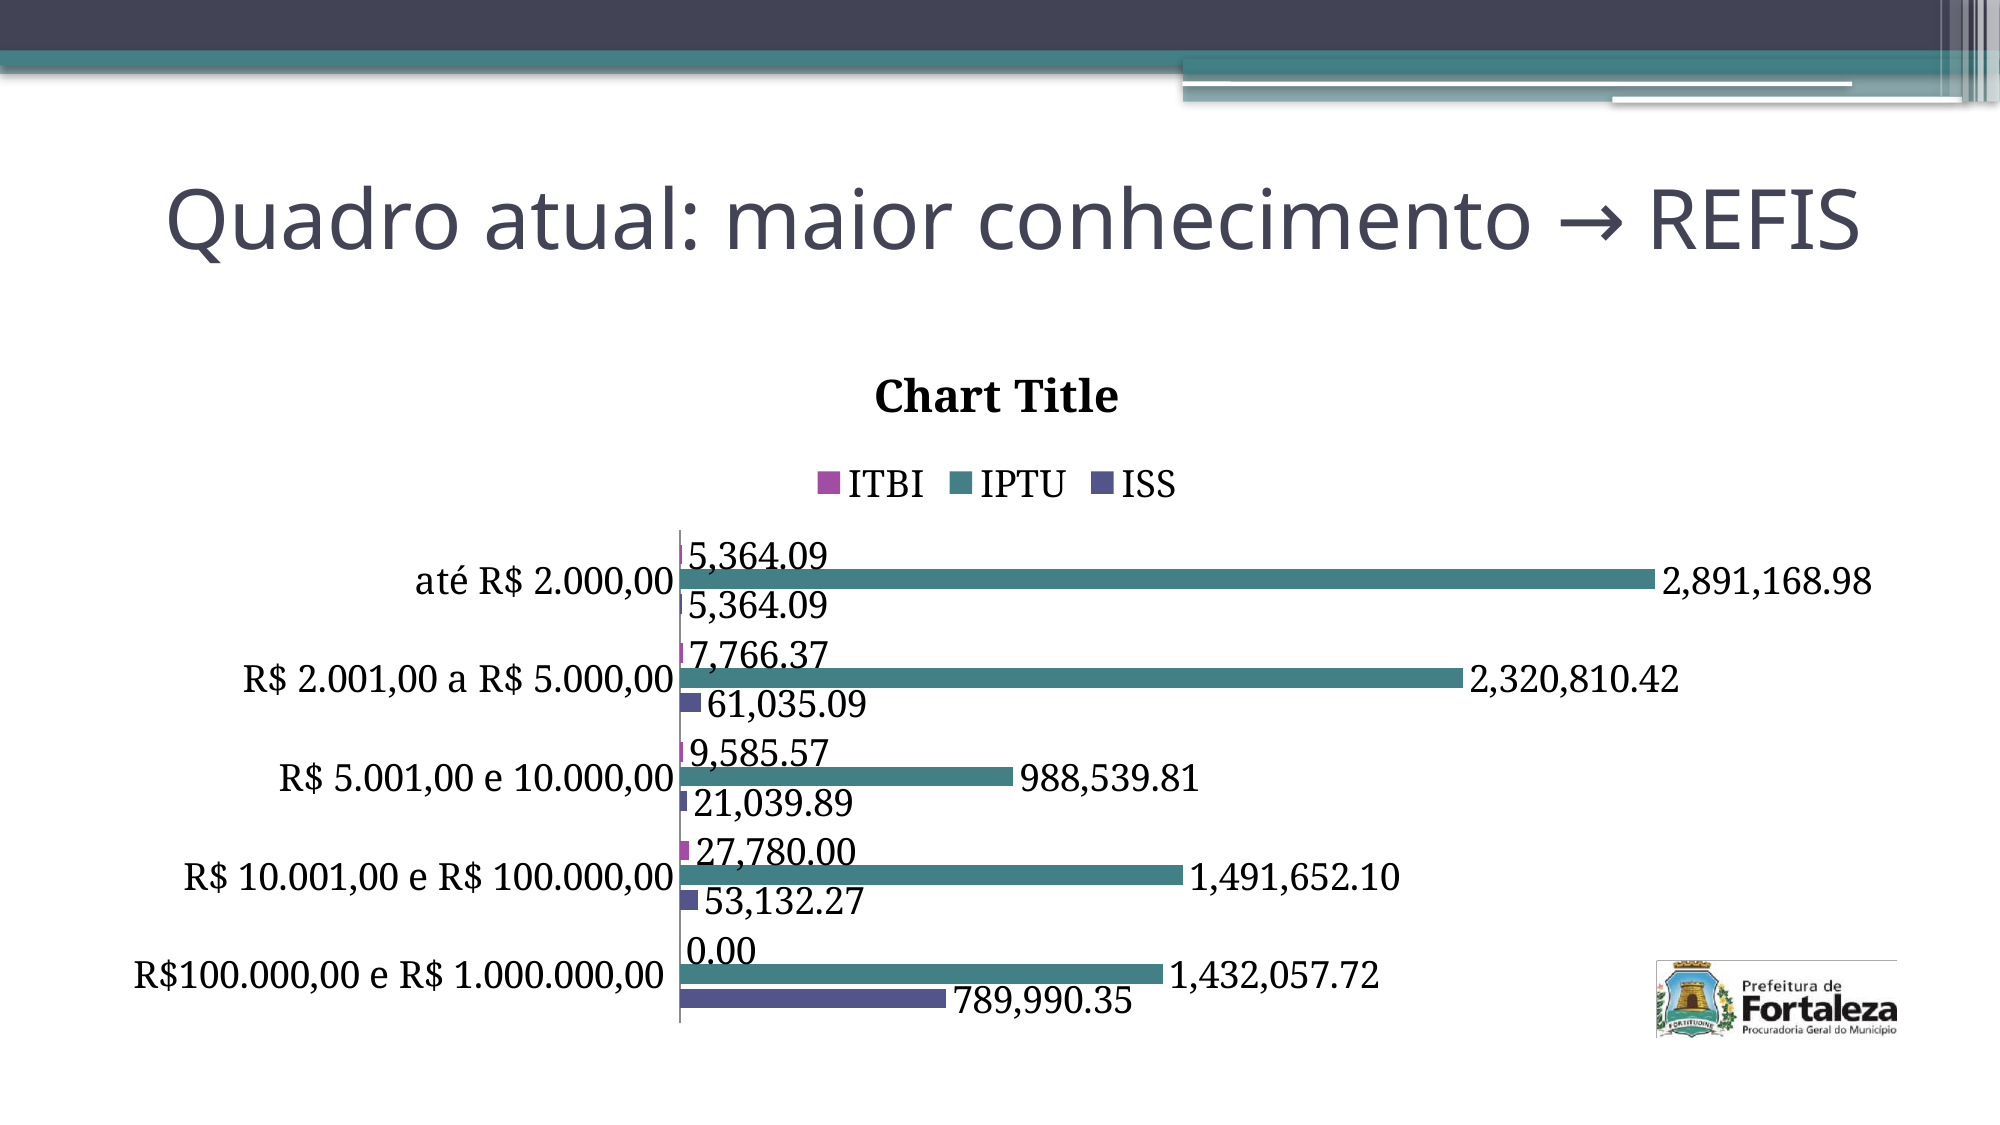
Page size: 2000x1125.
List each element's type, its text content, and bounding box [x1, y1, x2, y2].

title Quadro atual: maior conhecimento → REFIS [149, 128, 1949, 304]
chart [97, 327, 1898, 1038]
